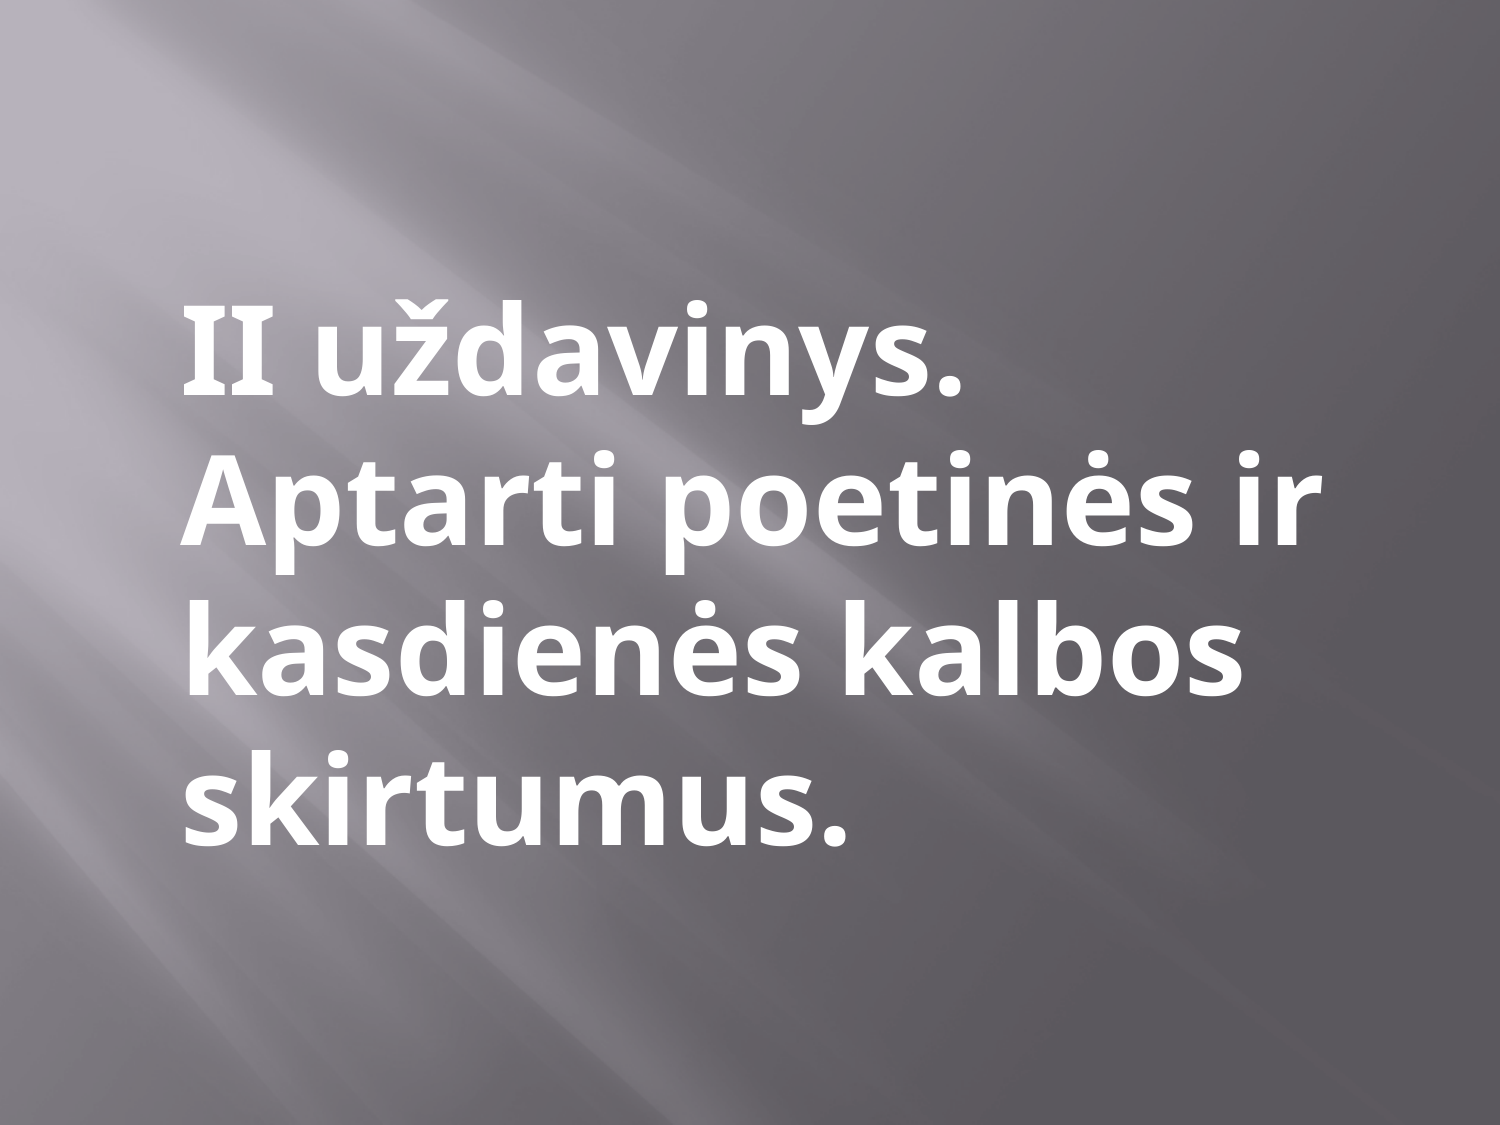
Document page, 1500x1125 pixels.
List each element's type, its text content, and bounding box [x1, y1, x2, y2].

picture [0, 0, 1500, 1125]
list II uždavinys. Aptarti poetinės ir kasdienės kalbos skirtumus. [75, 262, 1425, 1035]
